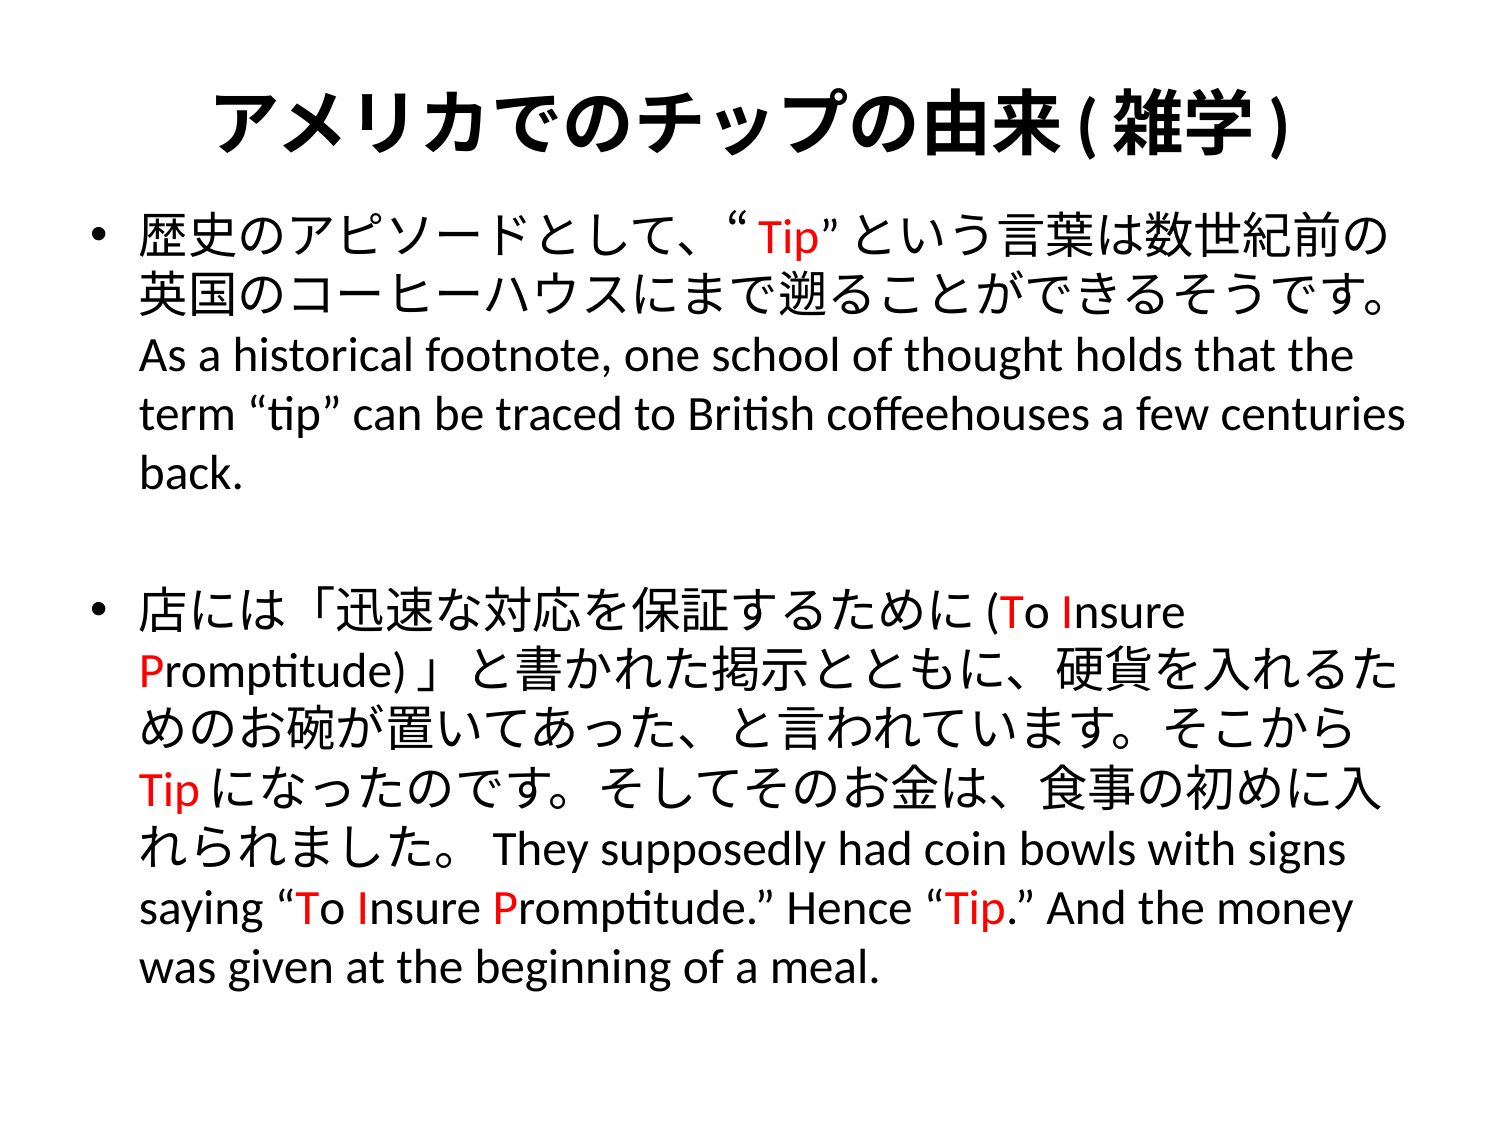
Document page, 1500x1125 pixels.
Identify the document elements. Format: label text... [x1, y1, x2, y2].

list 歴史のアピソードとして、“Tip”という言葉は数世紀前の英国のコーヒーハウスにまで遡ることができるそうです。As a historical footnote, one school of thought holds that the term “tip” can be traced to British coffeehouses a few centuries back. 店には「迅速な対応を保証するために(To Insure Promptitude)」と書かれた掲示とともに、硬貨を入れるためのお碗が置いてあった、と言われています。そこからTipになったのです。そしてそのお金は、食事の初めに入れられました。They supposedly had coin bowls with signs saying “To Insure Promptitude.” Hence “Tip.” And the money was given at the beginning of a meal. [75, 196, 1425, 1005]
title アメリカでのチップの由来(雑学) [75, 45, 1425, 196]
